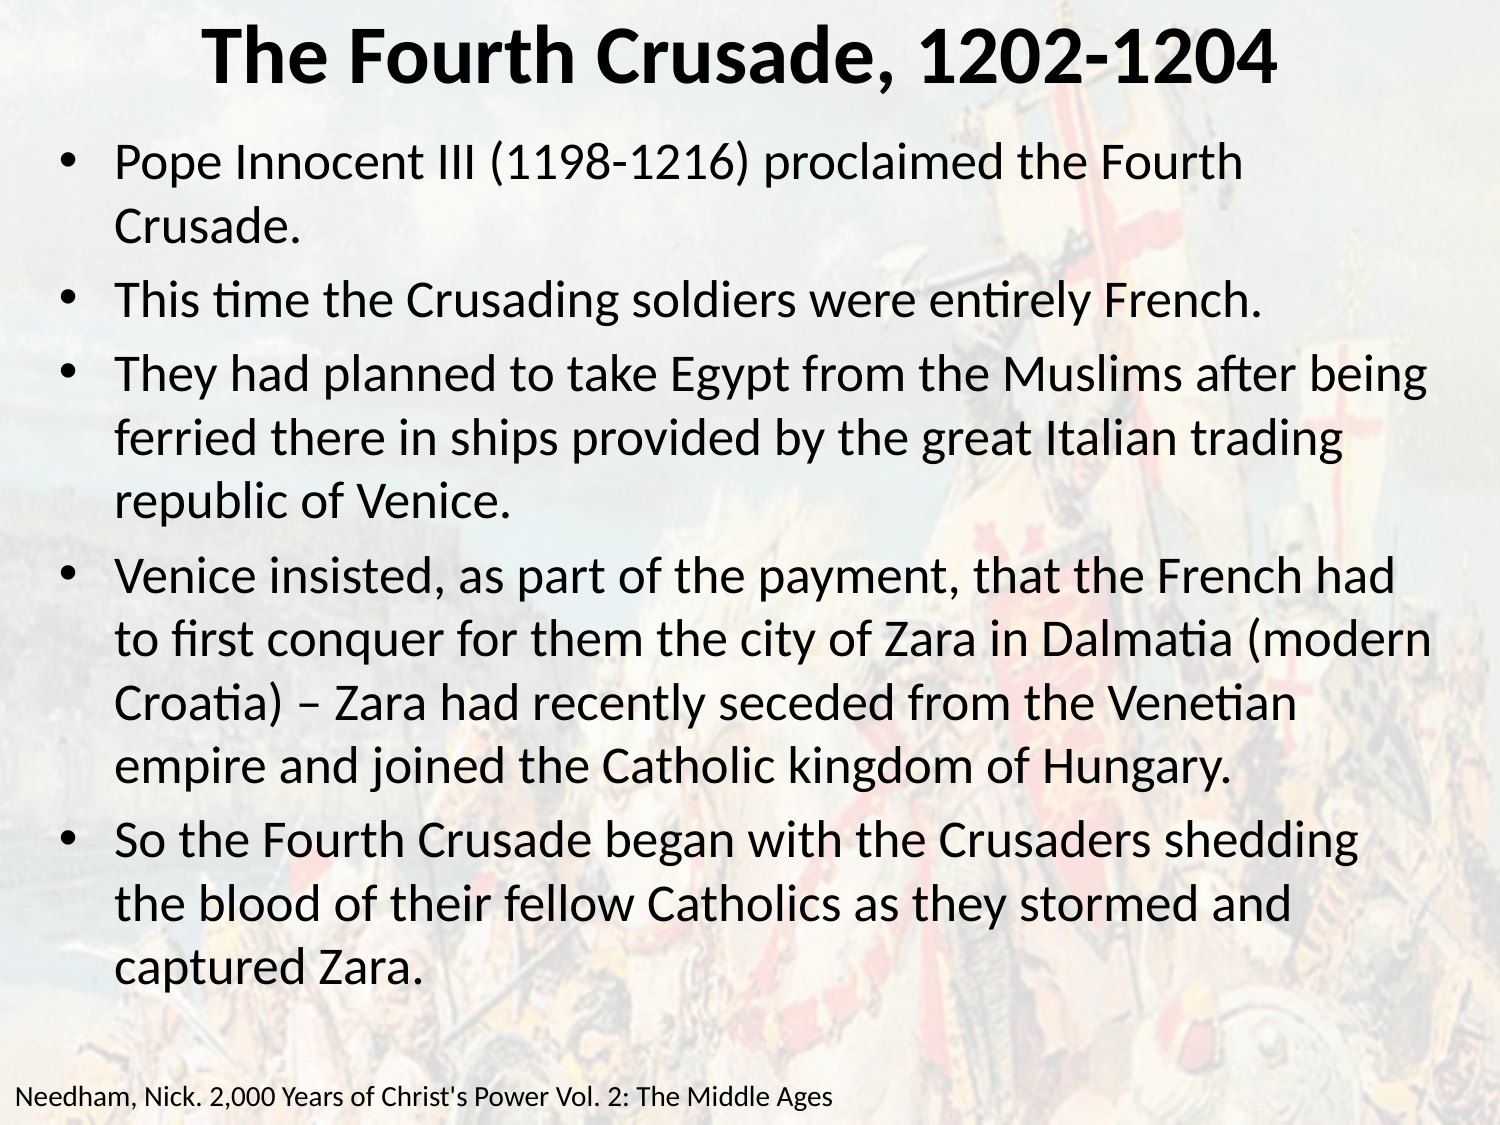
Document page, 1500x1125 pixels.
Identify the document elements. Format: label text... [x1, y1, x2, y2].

list Pope Innocent III (1198-1216) proclaimed the Fourth Crusade. This time the Crusading soldiers were entirely French. They had planned to take Egypt from the Muslims after being ferried there in ships provided by the great Italian trading republic of Venice. Venice insisted, as part of the payment, that the French had to first conquer for them the city of Zara in Dalmatia (modern Croatia) – Zara had recently seceded from the Venetian empire and joined the Catholic kingdom of Hungary. So the Fourth Crusade began with the Crusaders shedding the blood of their fellow Catholics as they stormed and captured Zara. [43, 119, 1457, 1069]
text_box Needham, Nick. 2,000 Years of Christ's Power Vol. 2: The Middle Ages [0, 1069, 1500, 1120]
title The Fourth Crusade, 1202-1204 [0, 0, 1500, 100]
